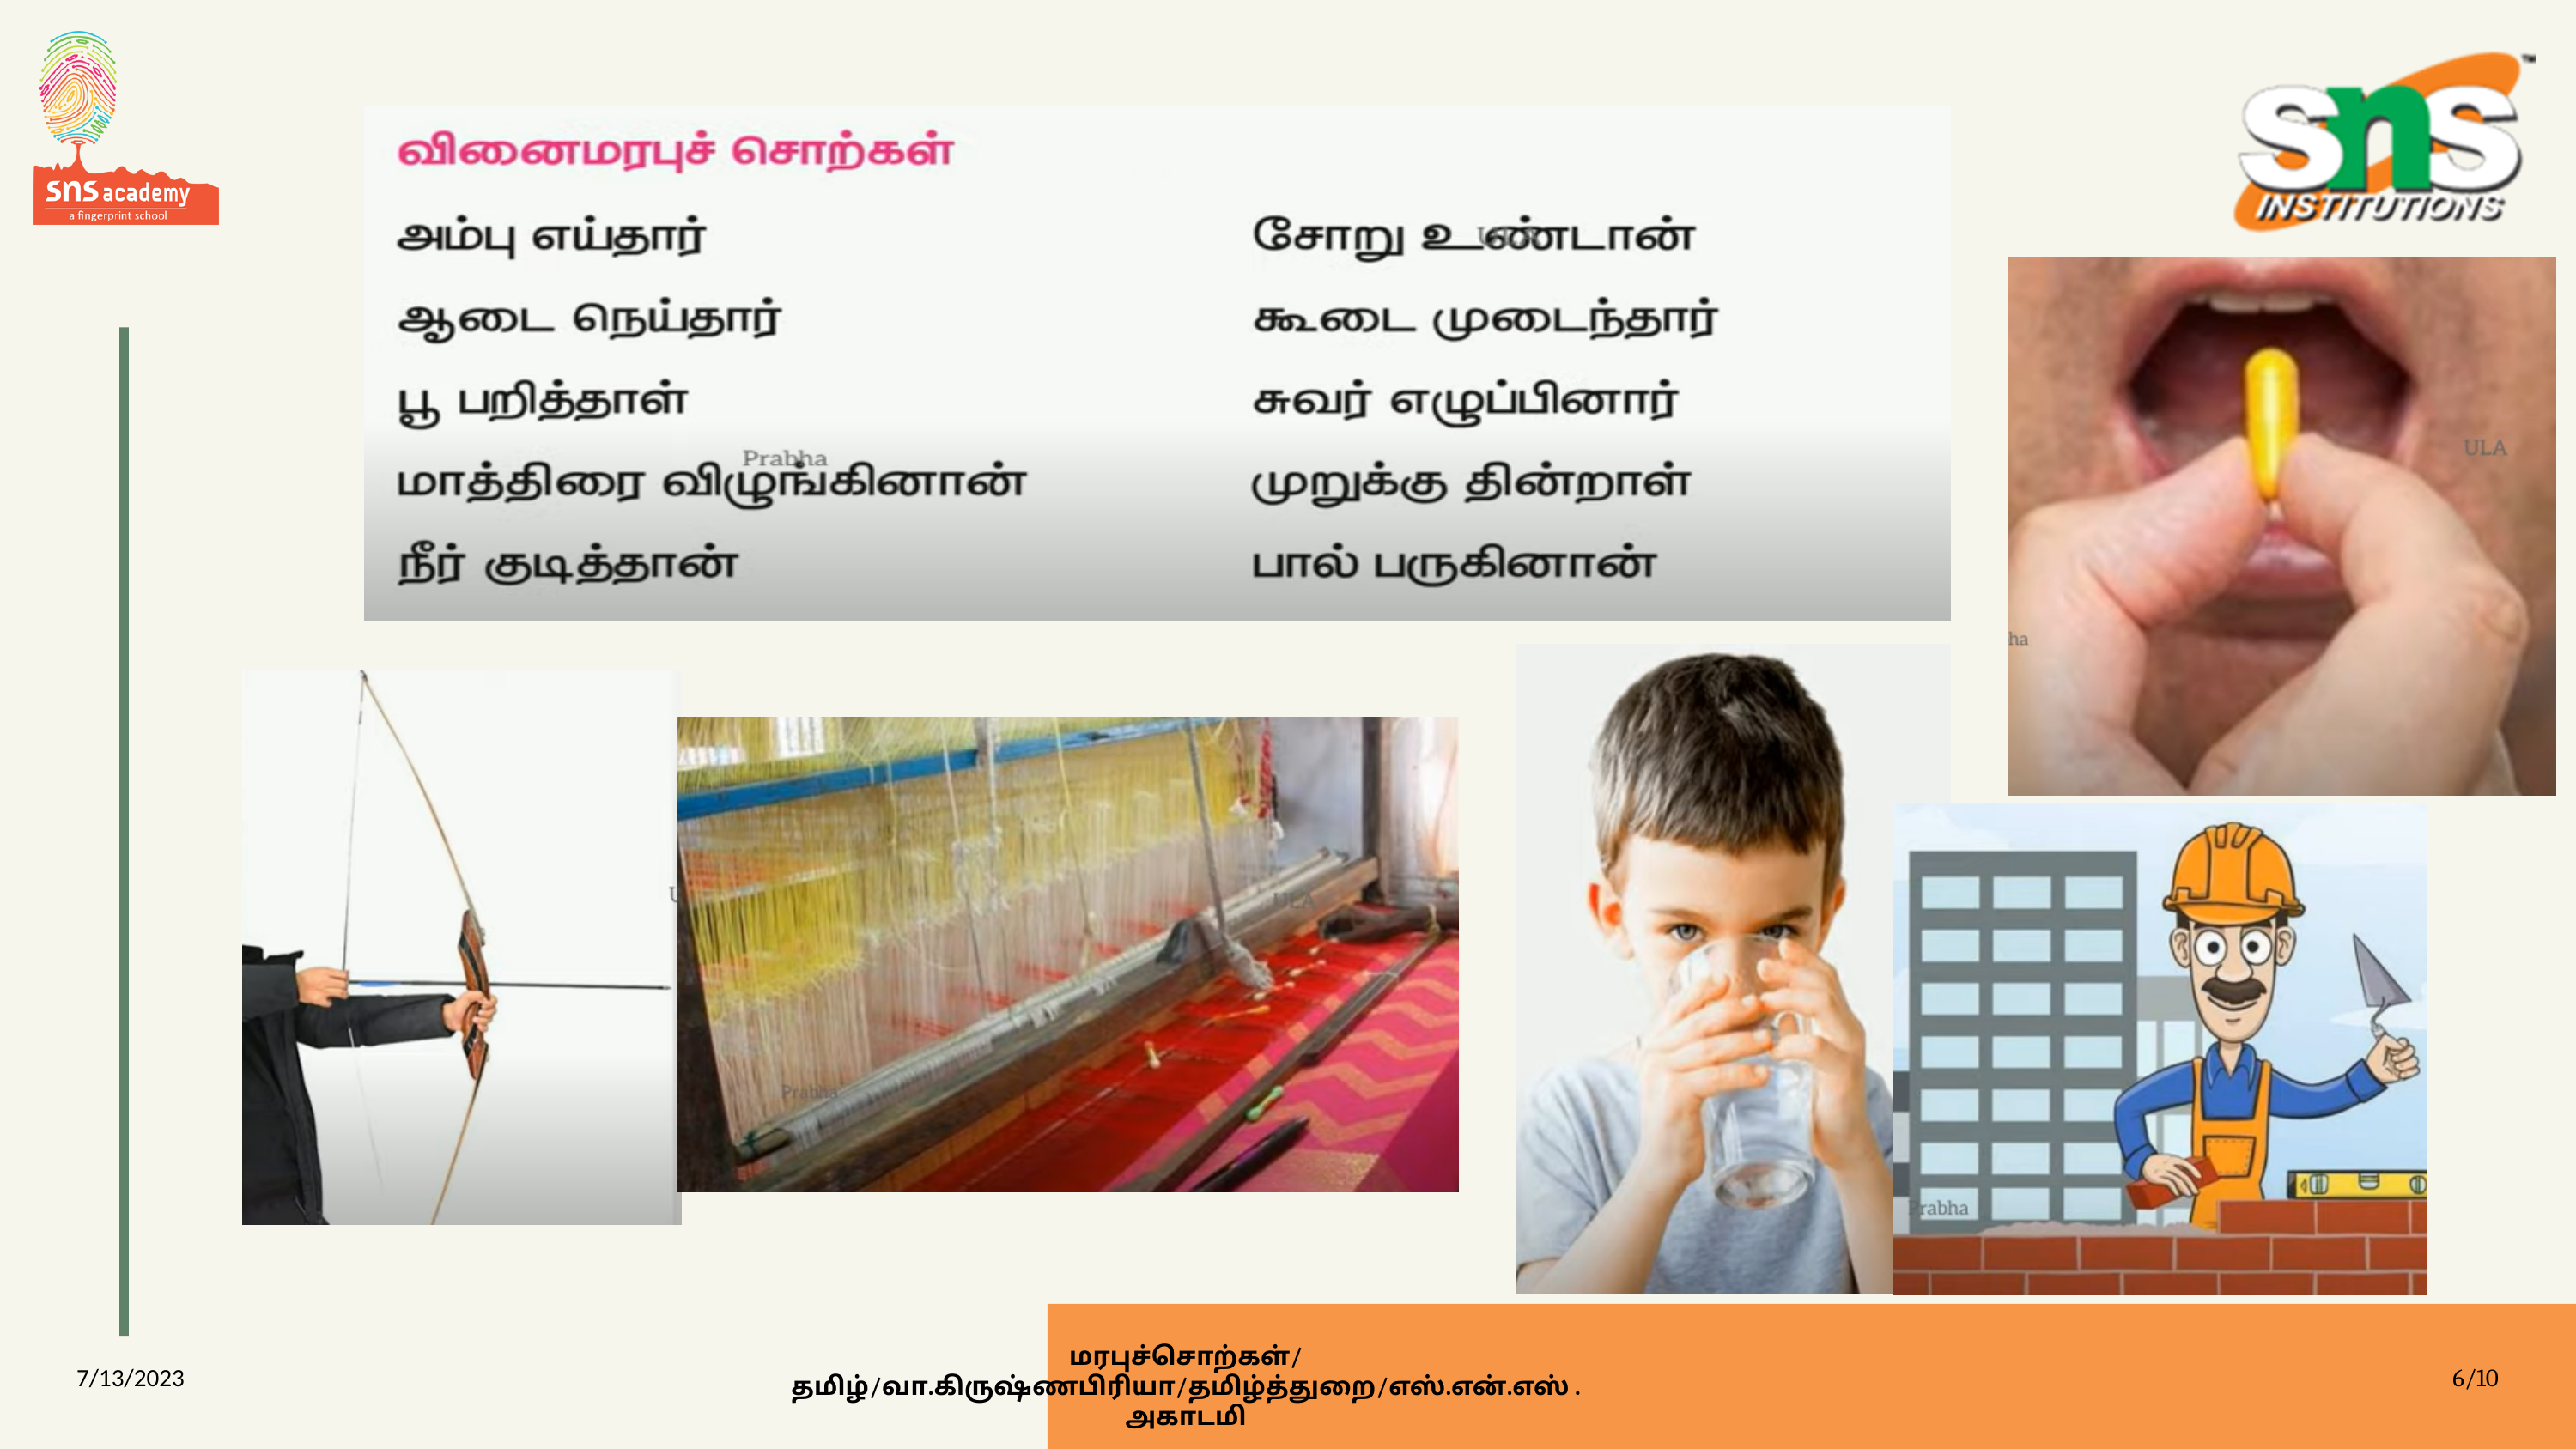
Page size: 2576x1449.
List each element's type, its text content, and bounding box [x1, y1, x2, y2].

text_box [119, 327, 129, 1337]
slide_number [64, 1350, 365, 1403]
picture [2008, 257, 2556, 796]
picture [1516, 644, 2427, 1295]
slide_number 6/10 [2210, 1350, 2512, 1403]
footer மரபுச்சொற்கள்/ தமிழ்/வா.கிருஷ்ணபிரியா/தமிழ்த்துறை/எஸ்.என்.எஸ் . அகாடமி [751, 1333, 1621, 1438]
text_box [1047, 1303, 2576, 1449]
picture [363, 106, 1951, 621]
picture [242, 670, 1460, 1226]
picture [2233, 50, 2536, 233]
text_box [536, 434, 2003, 791]
picture [33, 31, 219, 225]
